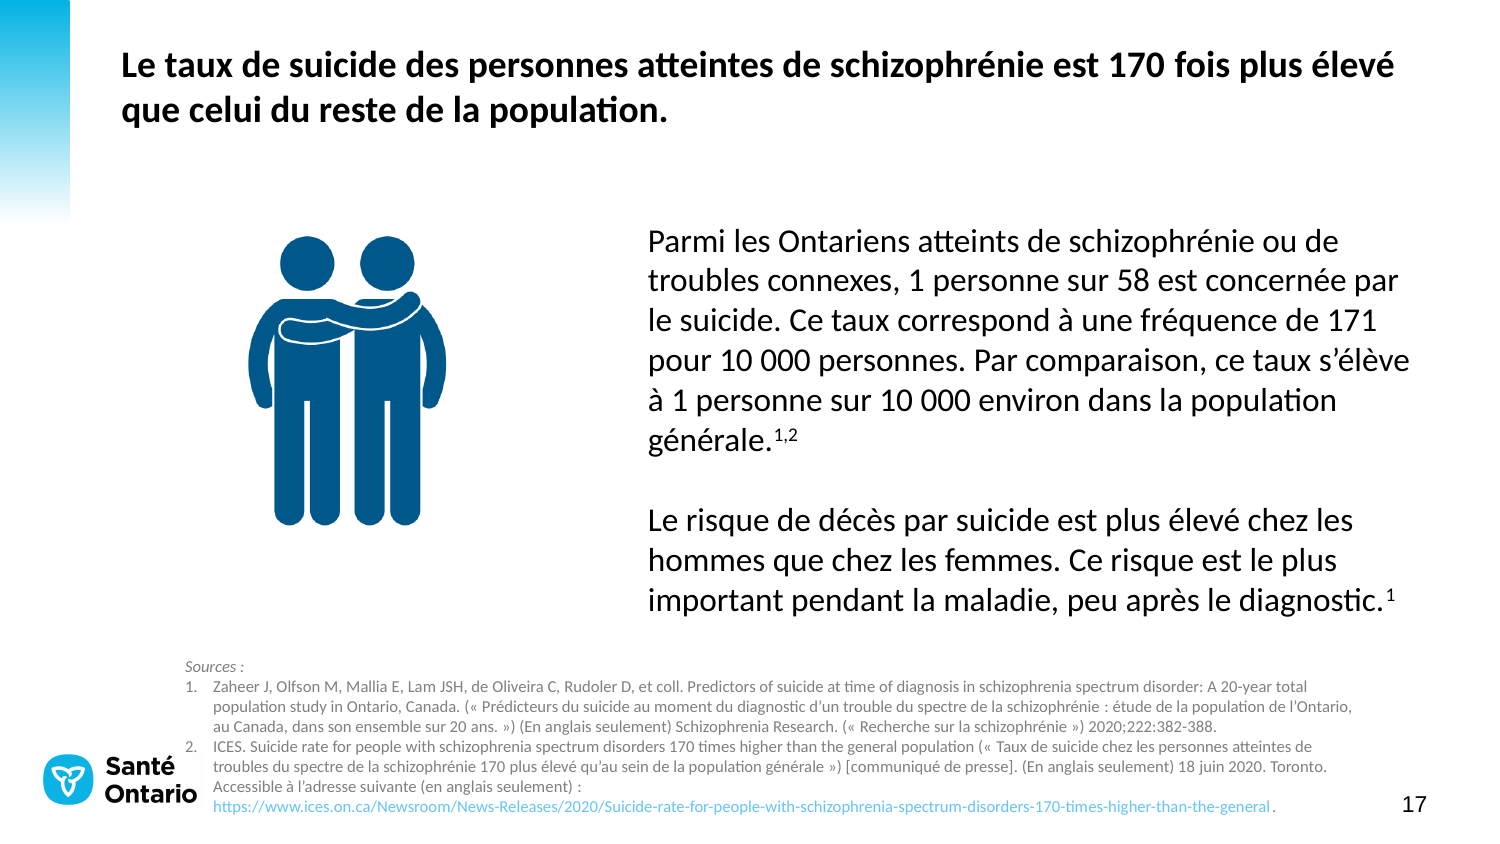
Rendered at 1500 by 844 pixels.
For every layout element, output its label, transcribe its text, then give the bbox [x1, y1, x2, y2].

text_box Sources : Zaheer J, Olfson M, Mallia E, Lam JSH, de Oliveira C, Rudoler D, et coll. Predictors of suicide at time of diagnosis in schizophrenia spectrum disorder: A 20-year total population study in Ontario, Canada. (« Prédicteurs du suicide au moment du diagnostic d’un trouble du spectre de la schizophrénie : étude de la population de l’Ontario, au Canada, dans son ensemble sur 20 ans. ») (En anglais seulement) Schizophrenia Research. (« Recherche sur la schizophrénie ») 2020;222:382-388. ICES. Suicide rate for people with schizophrenia spectrum disorders 170 times higher than the general population (« Taux de suicide chez les personnes atteintes de troubles du spectre de la schizophrénie 170 plus élevé qu’au sein de la population générale ») [communiqué de presse]. (En anglais seulement) 18 juin 2020. Toronto. Accessible à l’adresse suivante (en anglais seulement) : https://www.ices.on.ca/Newsroom/News-Releases/2020/Suicide-rate-for-people-with-schizophrenia-spectrum-disorders-170-times-higher-than-the-general. [170, 648, 1377, 824]
text_box Le taux de suicide des personnes atteintes de schizophrénie est 170 fois plus élevé que celui du reste de la population. [106, 32, 1468, 138]
picture [118, 151, 577, 610]
picture [34, 750, 170, 809]
text_box Parmi les Ontariens atteints de schizophrénie ou de troubles connexes, 1 personne sur 58 est concernée par le suicide. Ce taux correspond à une fréquence de 171 pour 10 000 personnes. Par comparaison, ce taux s’élève à 1 personne sur 10 000 environ dans la population générale.1,2 Le risque de décès par suicide est plus élevé chez les hommes que chez les femmes. Ce risque est le plus important pendant la maladie, peu après le diagnostic.1 [632, 211, 1427, 626]
